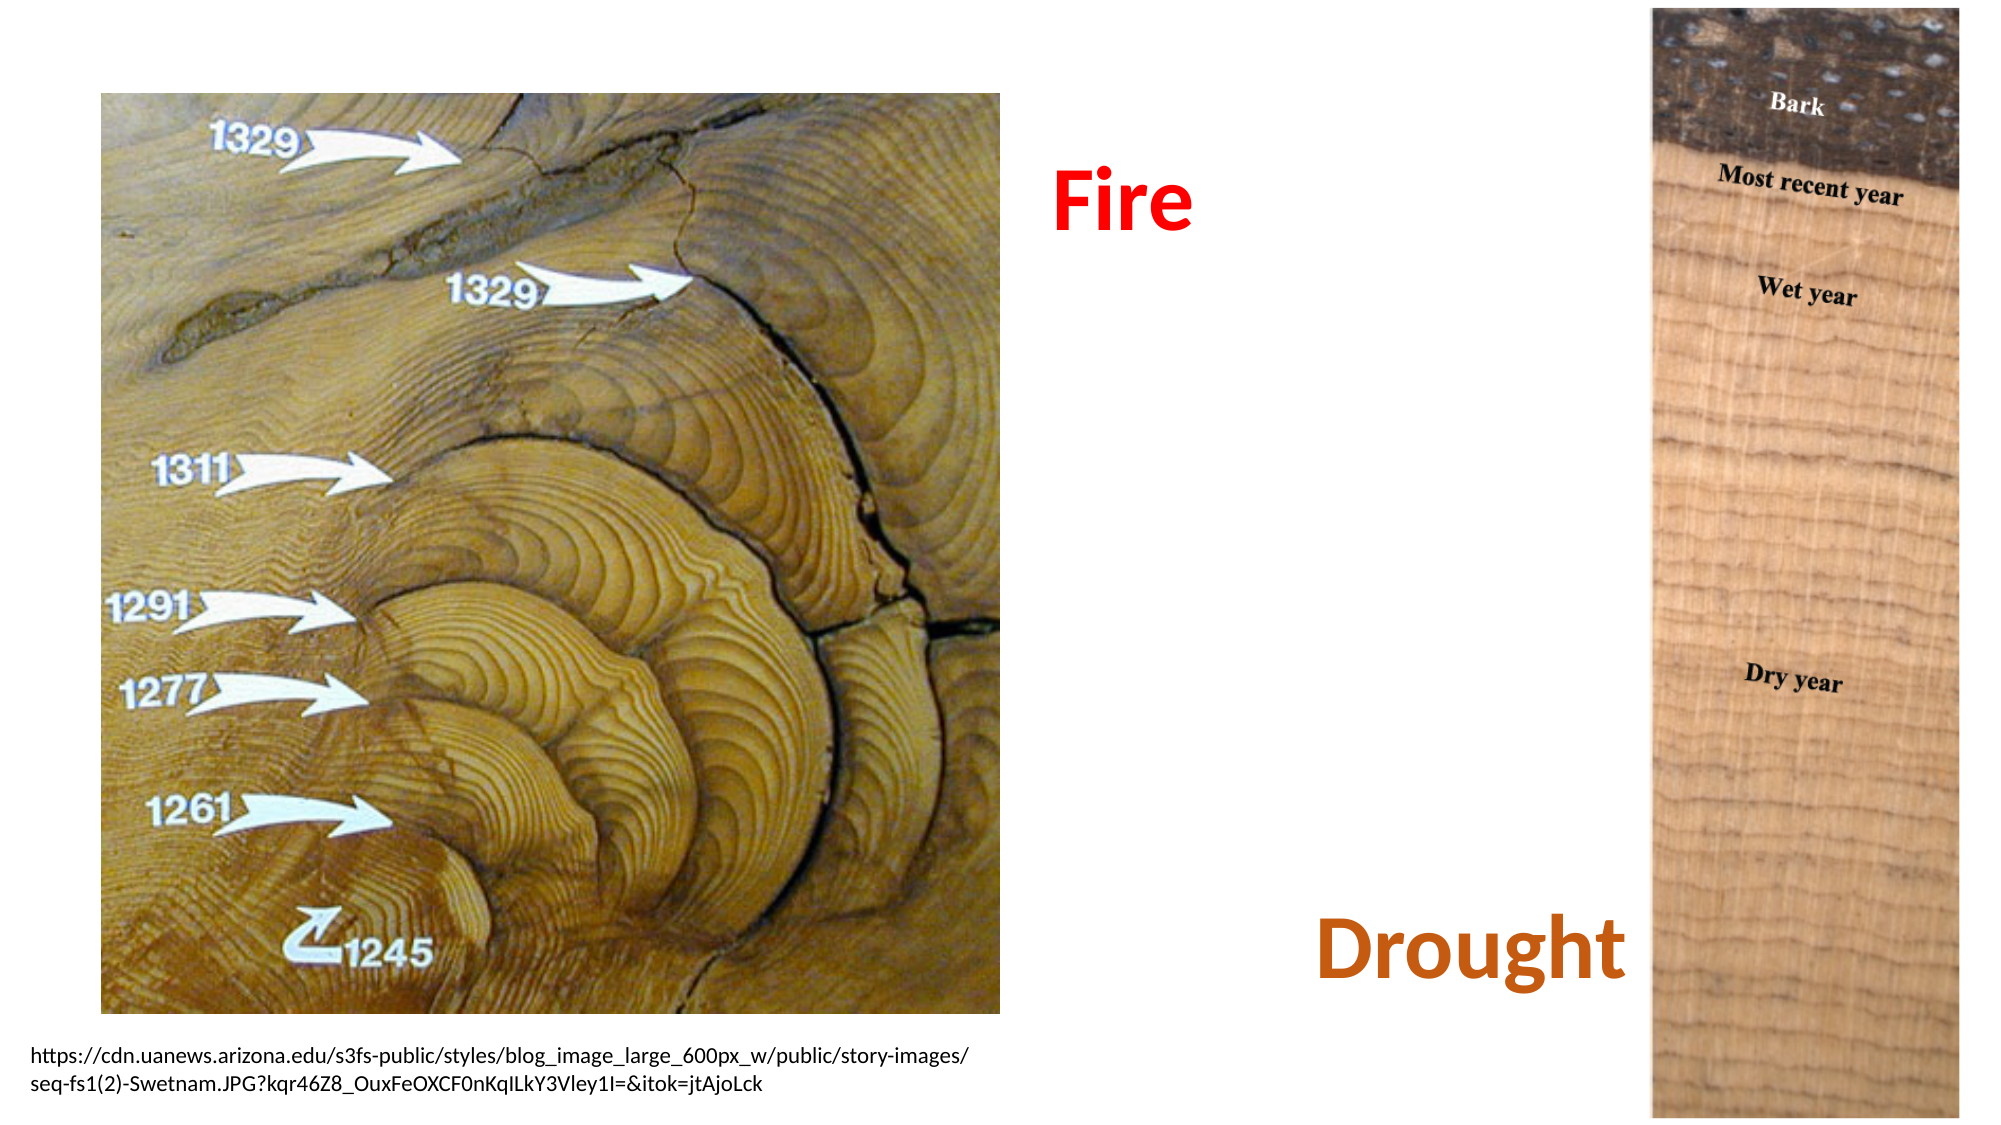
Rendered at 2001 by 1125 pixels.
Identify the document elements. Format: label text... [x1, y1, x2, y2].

picture [1643, 0, 1965, 1125]
text_box Fire [1037, 131, 1210, 257]
text_box https://cdn.uanews.arizona.edu/s3fs-public/styles/blog_image_large_600px_w/public/story-images/seq-fs1(2)-Swetnam.JPG?kqr46Z8_OuxFeOXCF0nKqILkY3Vley1I=&itok=jtAjoLck [15, 1033, 1016, 1104]
picture [100, 93, 1000, 1014]
text_box Drought [1300, 879, 1643, 1005]
